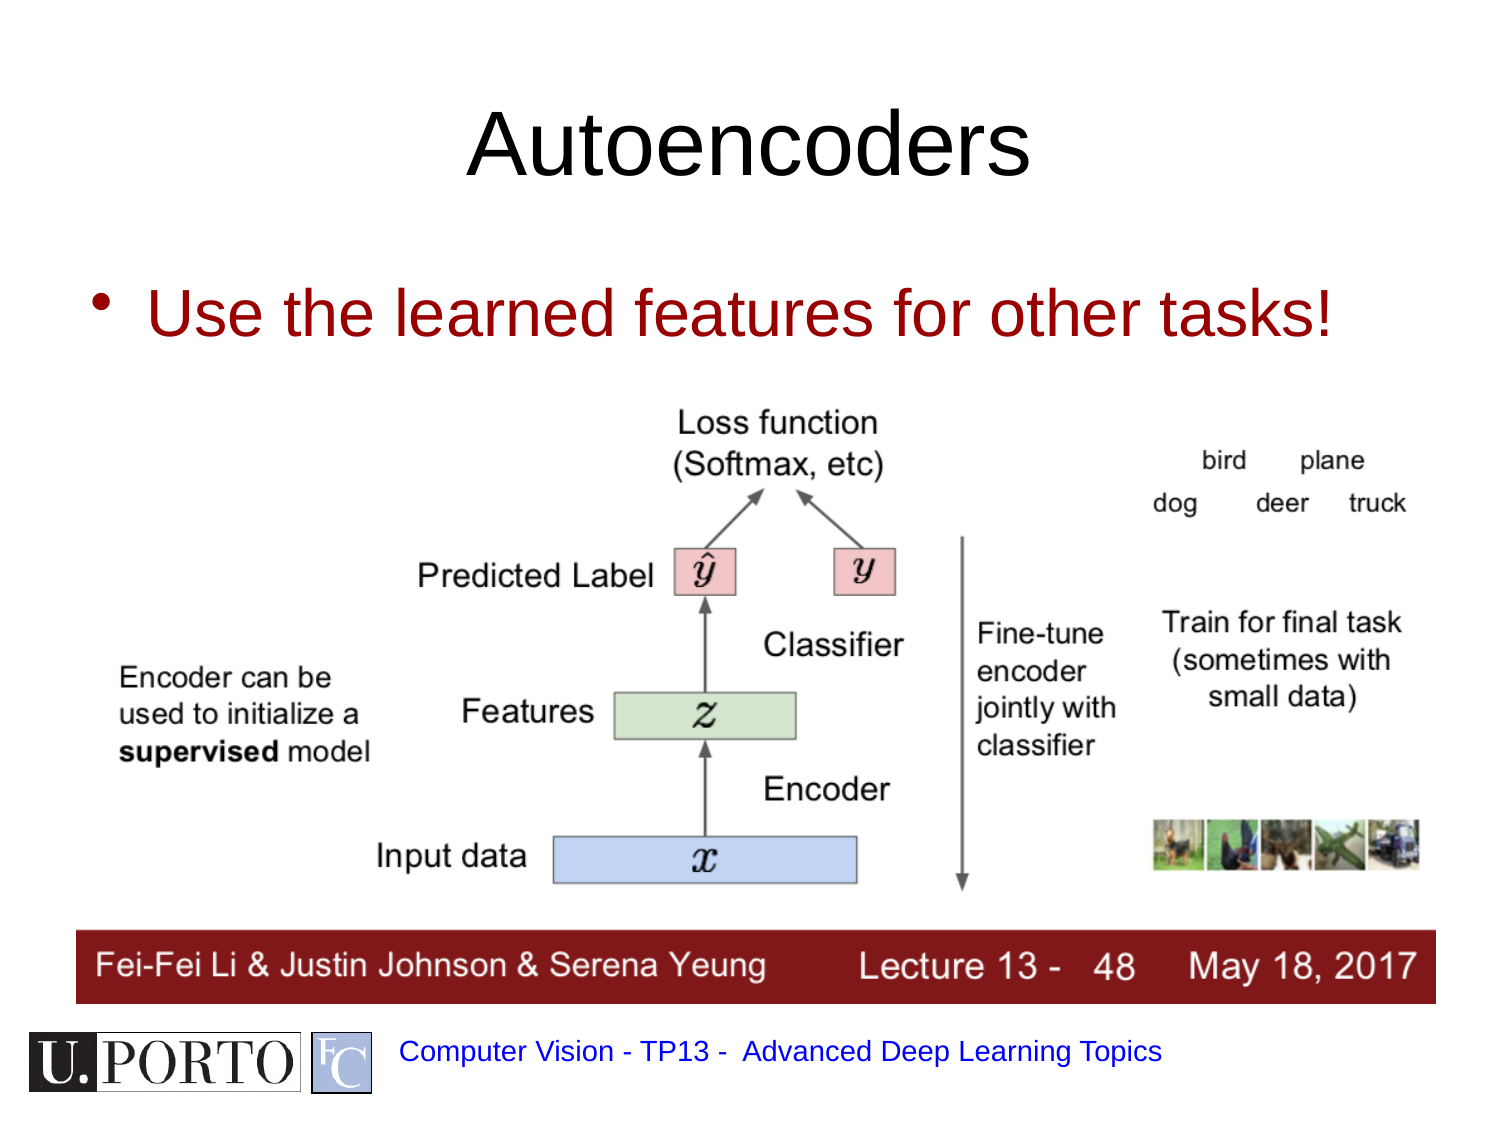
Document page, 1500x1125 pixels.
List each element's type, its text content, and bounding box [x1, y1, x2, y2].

picture [76, 385, 1436, 1005]
picture [29, 1032, 301, 1092]
picture [313, 1033, 371, 1092]
title Autoencoders [75, 45, 1425, 233]
list Use the learned features for other tasks! [75, 262, 1425, 384]
footer Computer Vision - TP13 - Advanced Deep Learning Topics [383, 1024, 1306, 1103]
